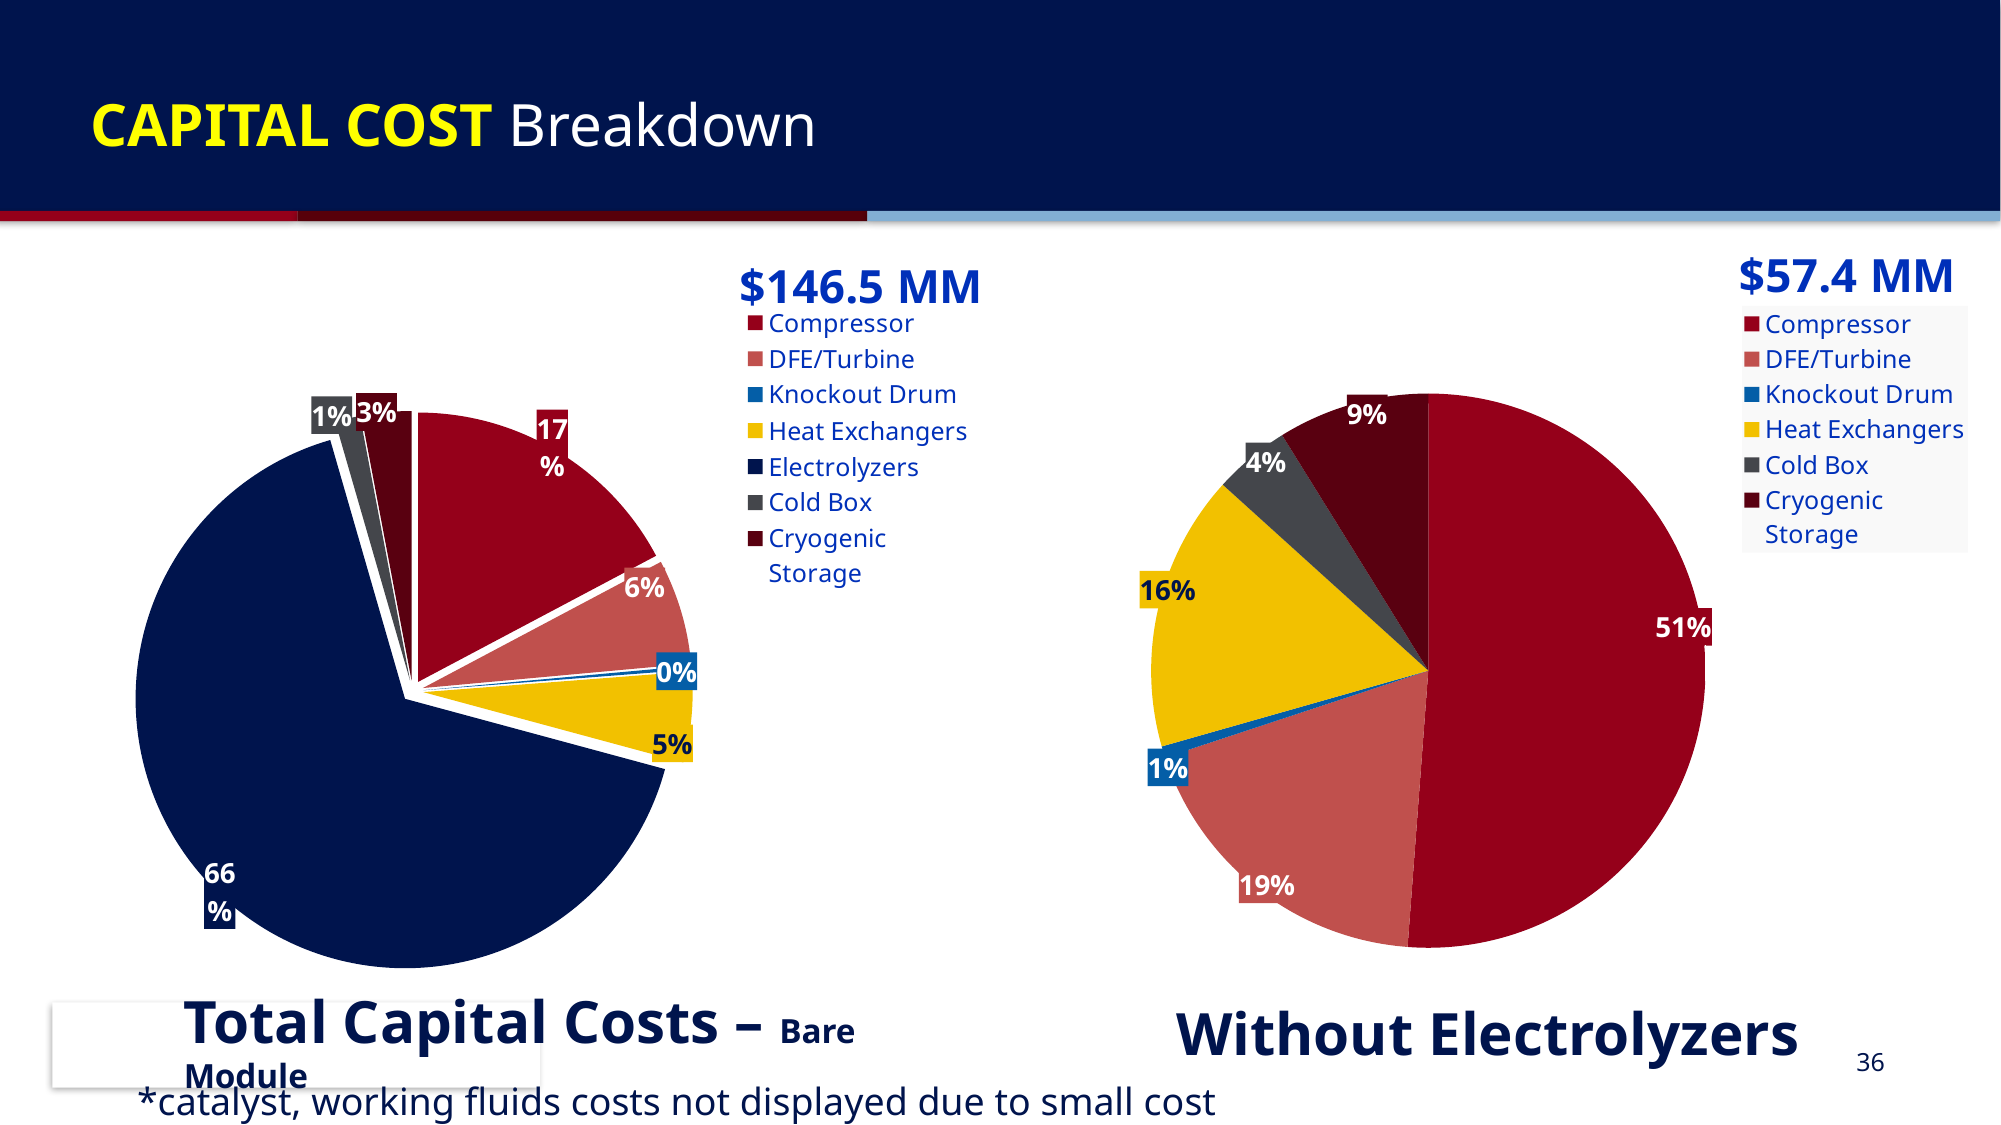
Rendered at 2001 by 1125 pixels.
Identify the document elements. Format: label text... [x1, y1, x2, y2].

list CAPITAL COST Breakdown [75, 26, 1975, 220]
slide_number 36 [1433, 1033, 1900, 1094]
text_box Total Capital Costs – Bare Module [168, 1000, 1001, 1070]
text_box *catalyst, working fluids costs not displayed due to small cost [122, 1070, 1283, 1125]
text_box Without Electrolyzers [1161, 989, 1832, 1075]
chart [68, 225, 2000, 991]
